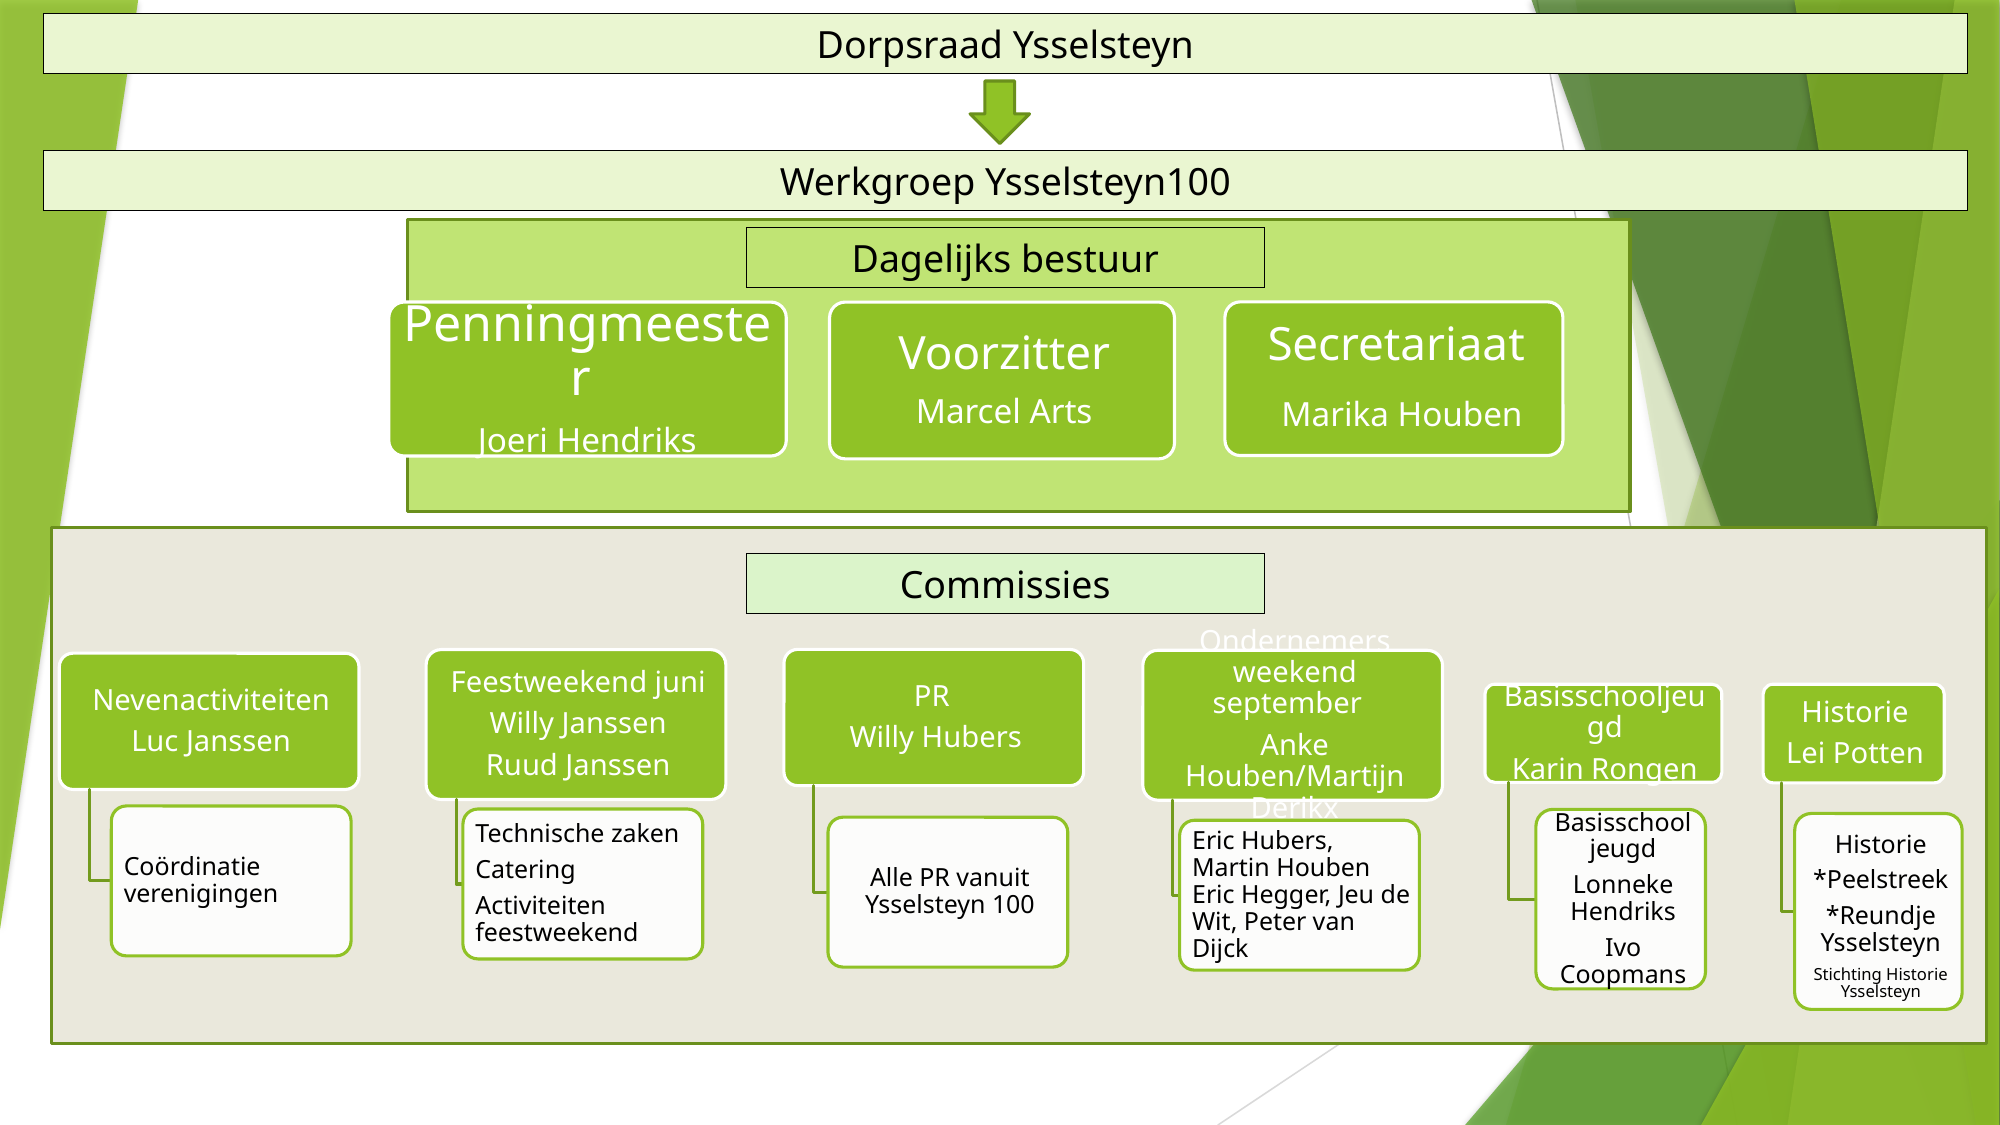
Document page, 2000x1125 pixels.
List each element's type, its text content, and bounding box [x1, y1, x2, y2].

text_box Dagelijks bestuur [746, 227, 1265, 288]
text_box Commissies [746, 553, 1265, 614]
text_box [50, 624, 727, 978]
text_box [388, 301, 787, 457]
text_box Werkgroep Ysselsteyn100 [43, 150, 1968, 211]
text_box [968, 79, 1031, 145]
text_box [1586, 526, 1988, 1045]
text_box [50, 526, 1479, 1045]
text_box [1484, 570, 1968, 1113]
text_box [811, 253, 1582, 599]
text_box [406, 218, 1632, 513]
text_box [767, 624, 1443, 1000]
text_box Dorpsraad Ysselsteyn [43, 13, 1968, 74]
